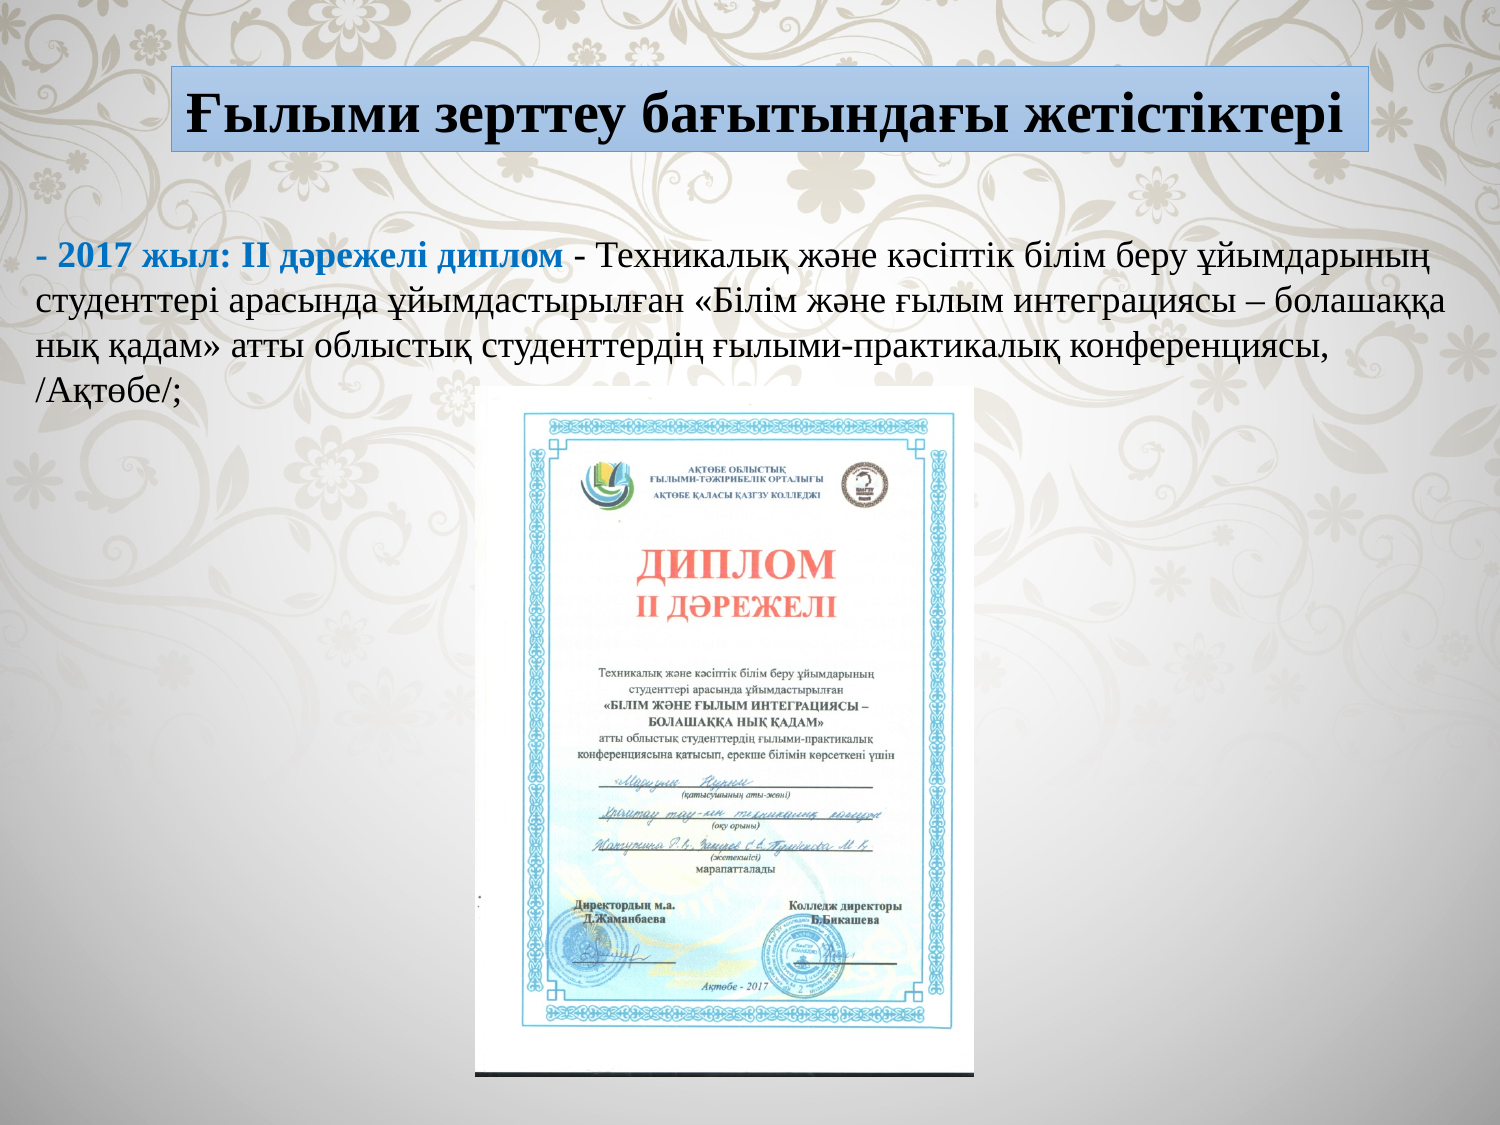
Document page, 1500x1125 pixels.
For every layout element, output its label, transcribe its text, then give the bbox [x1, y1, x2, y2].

picture [0, 0, 1500, 1125]
text_box - 2017 жыл: II дәрежелі диплом - Техникалық және кәсіптік білім беру ұйымдарының студенттері арасында ұйымдастырылған «Білім және ғылым интеграциясы – болашаққа нық қадам» атты облыстық студенттердің ғылыми-практикалық конференциясы, /Ақтөбе/; [20, 222, 1482, 418]
text_box Ғылыми зерттеу бағытындағы жетістіктері [171, 66, 1369, 152]
